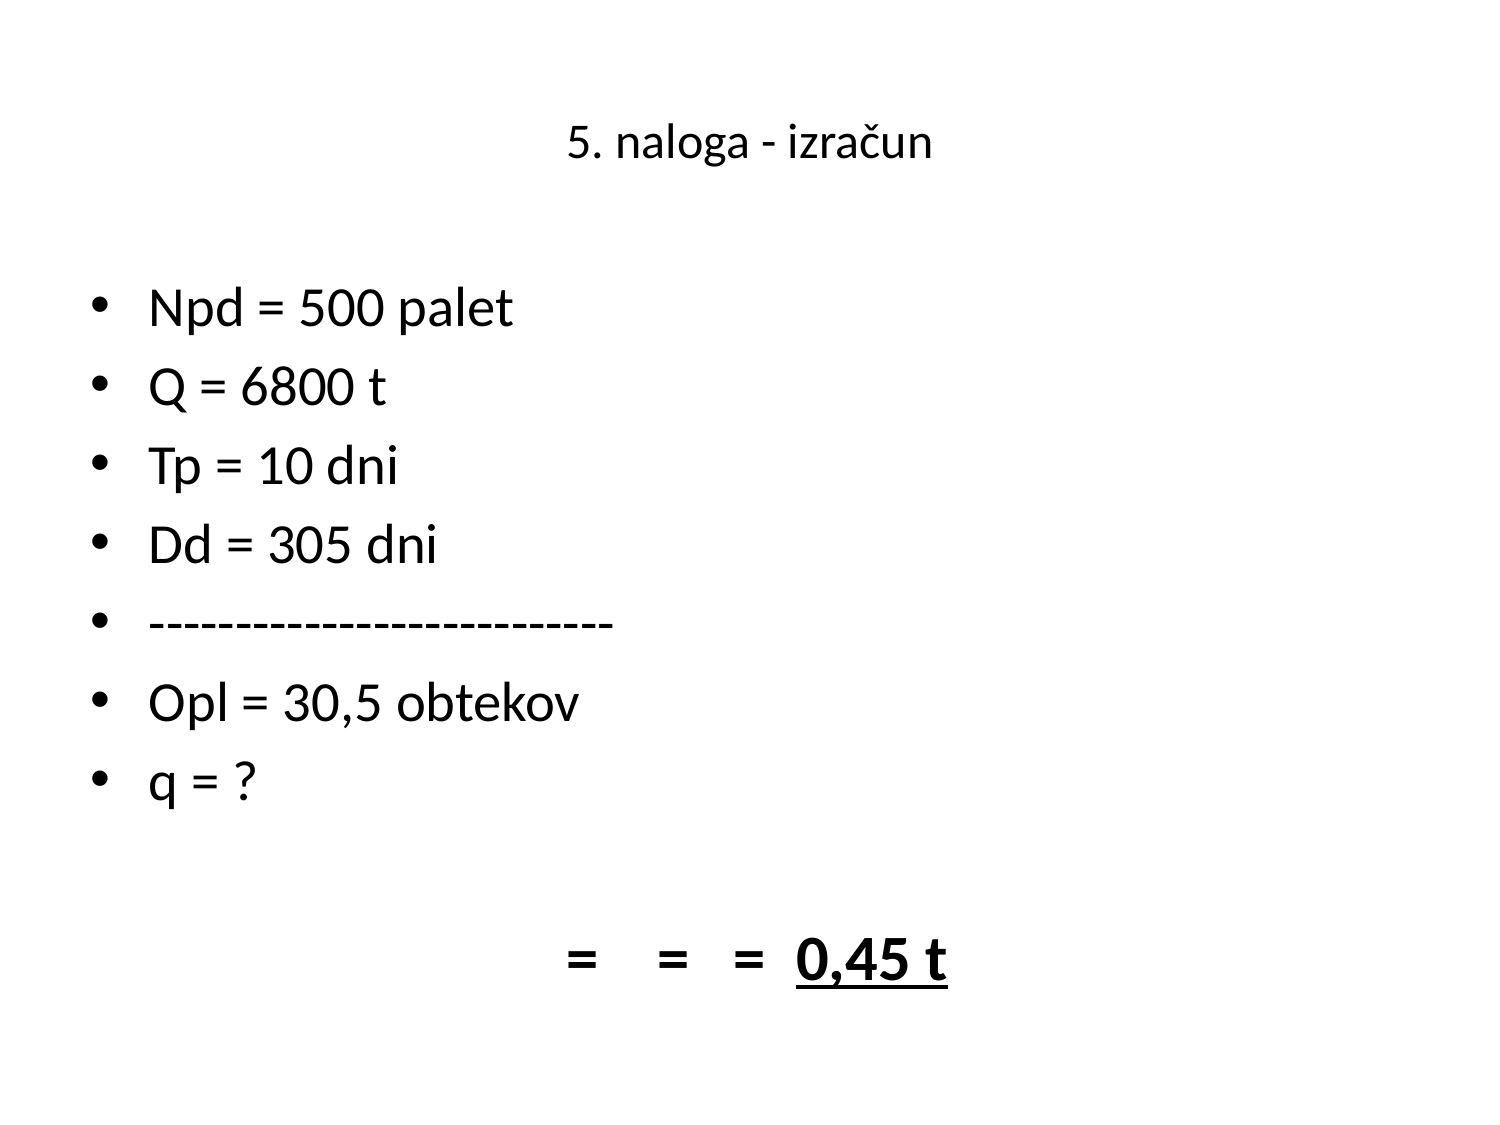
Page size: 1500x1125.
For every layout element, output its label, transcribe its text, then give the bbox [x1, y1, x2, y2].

title 5. naloga - izračun [75, 45, 1425, 233]
